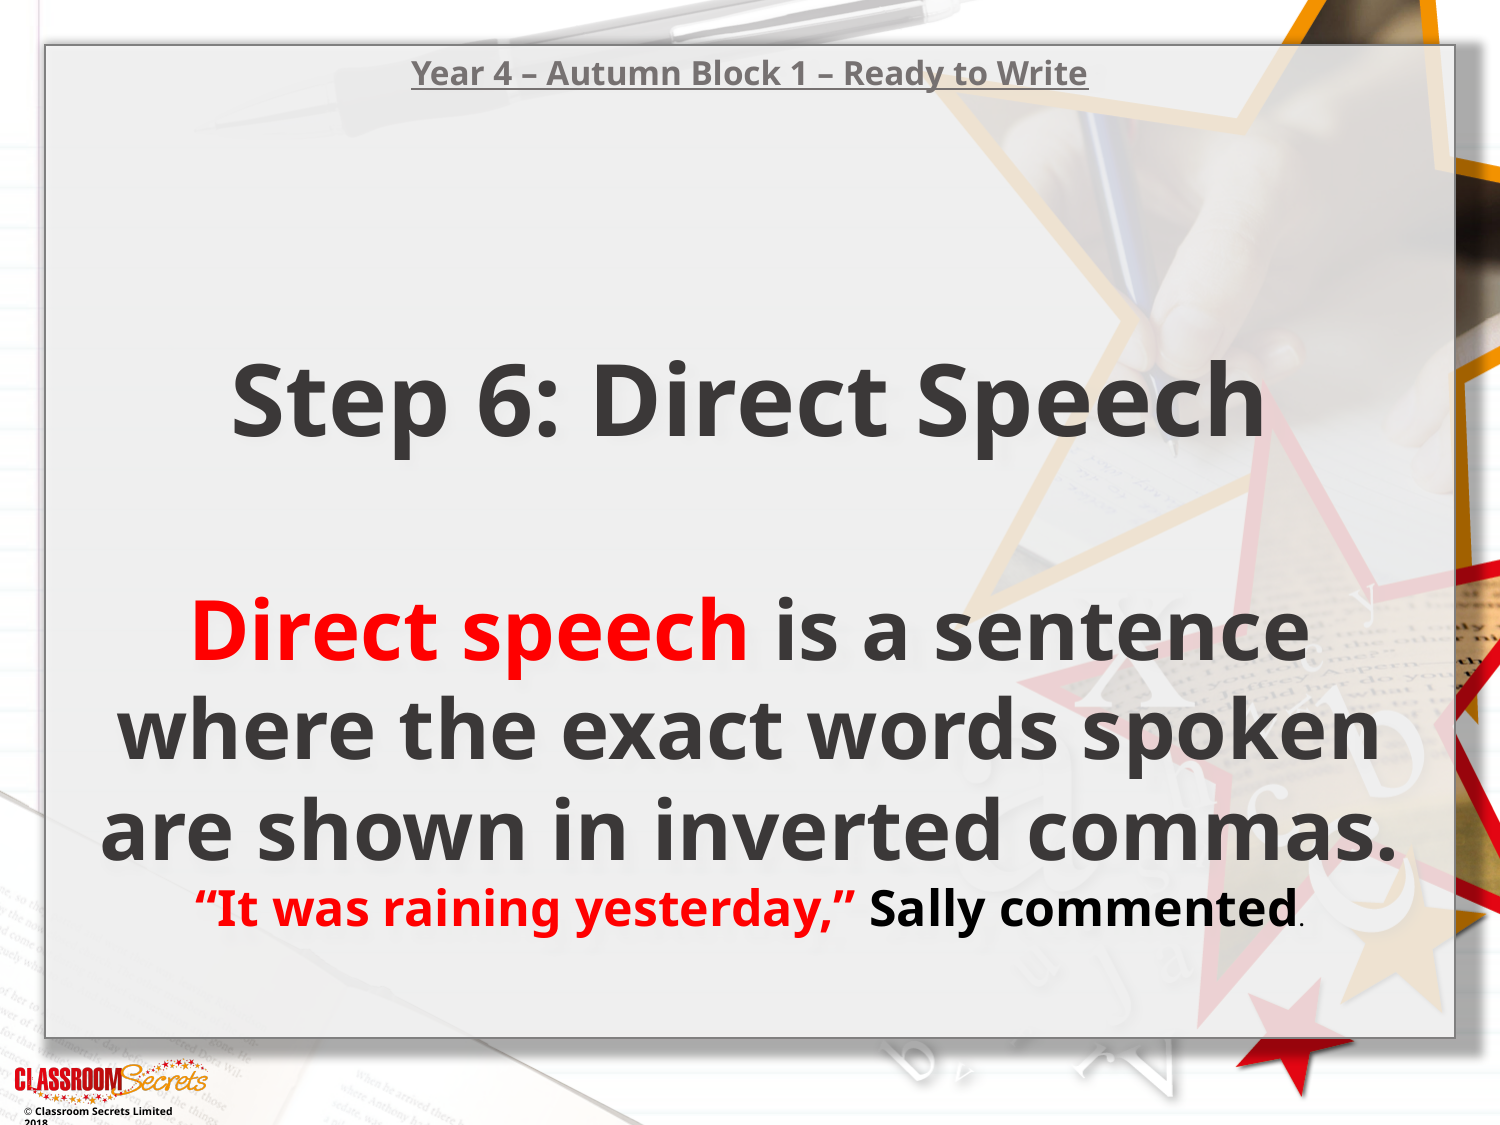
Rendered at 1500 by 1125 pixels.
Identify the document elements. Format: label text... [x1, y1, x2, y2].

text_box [9, 1058, 213, 1125]
text_box Year 4 – Autumn Block 1 – Ready to Write Step 6: Direct Speech Direct speech is a sentence where the exact words spoken are shown in inverted commas. “It was raining yesterday,” Sally commented. [44, 44, 1456, 1039]
picture [0, 0, 1500, 1125]
